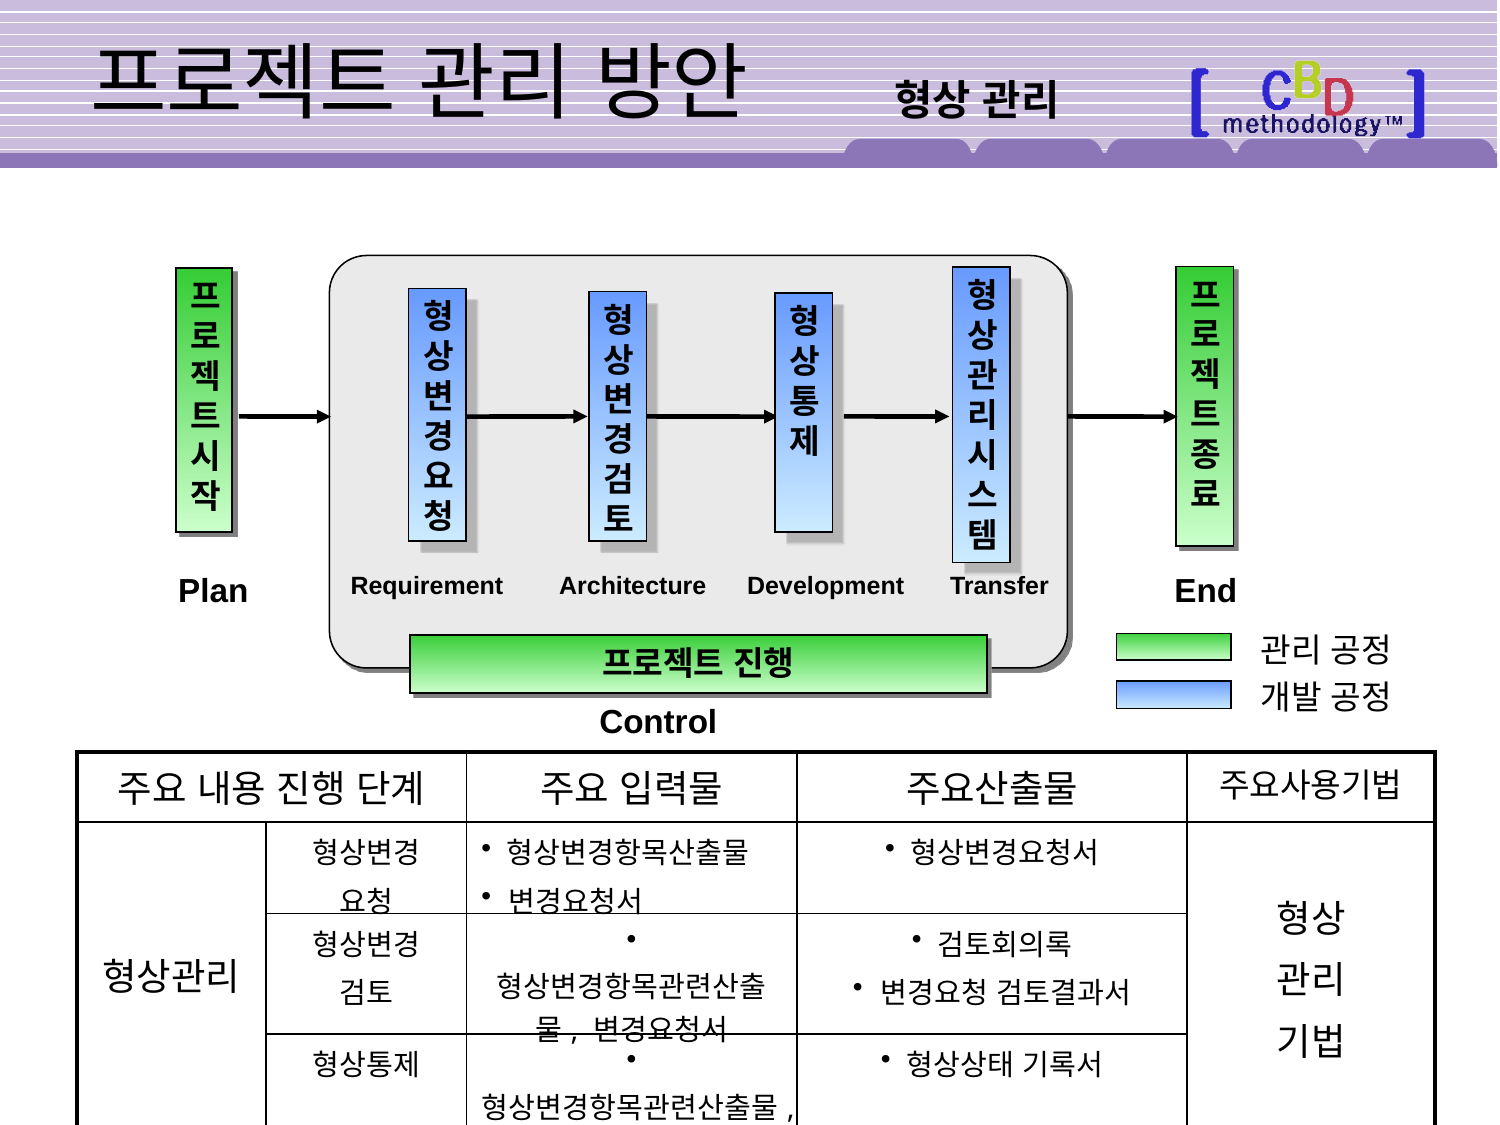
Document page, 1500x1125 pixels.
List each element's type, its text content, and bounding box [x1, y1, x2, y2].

text_box [1067, 410, 1178, 423]
text_box Control [584, 692, 785, 750]
table_cell 형상관리 [79, 823, 265, 1125]
text_box [465, 410, 588, 423]
text_box 관리 공정 [1246, 621, 1454, 663]
table_header 주요 입력물 [467, 754, 796, 821]
text_box 형상변경요청 [408, 288, 466, 541]
table_cell 형상상태 기록서 [798, 1035, 1186, 1125]
text_box Architecture [539, 561, 725, 618]
table_cell 검토회의록 변경요청 검토결과서 [798, 914, 1186, 1033]
text_box End [1158, 561, 1254, 607]
table_cell 형상변경항목관련산출물,검토결과서 [467, 1035, 796, 1125]
table_cell 형상변경항목산출물 변경요청서 [467, 823, 796, 913]
text_box 개발 공정 [1246, 669, 1455, 705]
picture [1426, 54, 1430, 143]
table_cell 형상 관리 기법 [1188, 823, 1433, 1125]
table_header 주요사용기법 [1188, 754, 1433, 821]
table_cell 형상변경항목관련산출물, 변경요청서 [467, 914, 796, 1033]
table_cell 형상통제 [267, 1035, 466, 1125]
table_cell 형상변경 검토 [267, 914, 466, 1033]
table_header 주요 내용 진행 단계 [79, 754, 466, 821]
table_header 주요산출물 [798, 754, 1186, 821]
text_box [646, 410, 774, 423]
text_box Plan [163, 561, 289, 606]
text_box 형상 관리 [879, 66, 1075, 132]
text_box [1116, 680, 1232, 709]
text_box 형상통제 [774, 292, 833, 532]
table_cell 형상변경 요청 [267, 823, 466, 913]
text_box 프로젝트 진행 [409, 635, 987, 693]
text_box 프로젝트종료 [1175, 266, 1234, 546]
text_box 형상관리시스템 [952, 267, 1010, 561]
text_box 형상변경검토 [589, 291, 647, 541]
text_box [238, 410, 331, 423]
text_box [843, 410, 950, 423]
text_box Requirement [325, 561, 529, 612]
title 프로젝트 관리 방안 [74, 0, 1426, 173]
text_box [1116, 633, 1232, 661]
table_cell 형상변경요청서 [798, 823, 1186, 913]
text_box Development [725, 561, 926, 618]
text_box [329, 255, 1068, 668]
text_box 프로젝트시작 [175, 267, 233, 532]
text_box Transfer [922, 561, 1076, 606]
